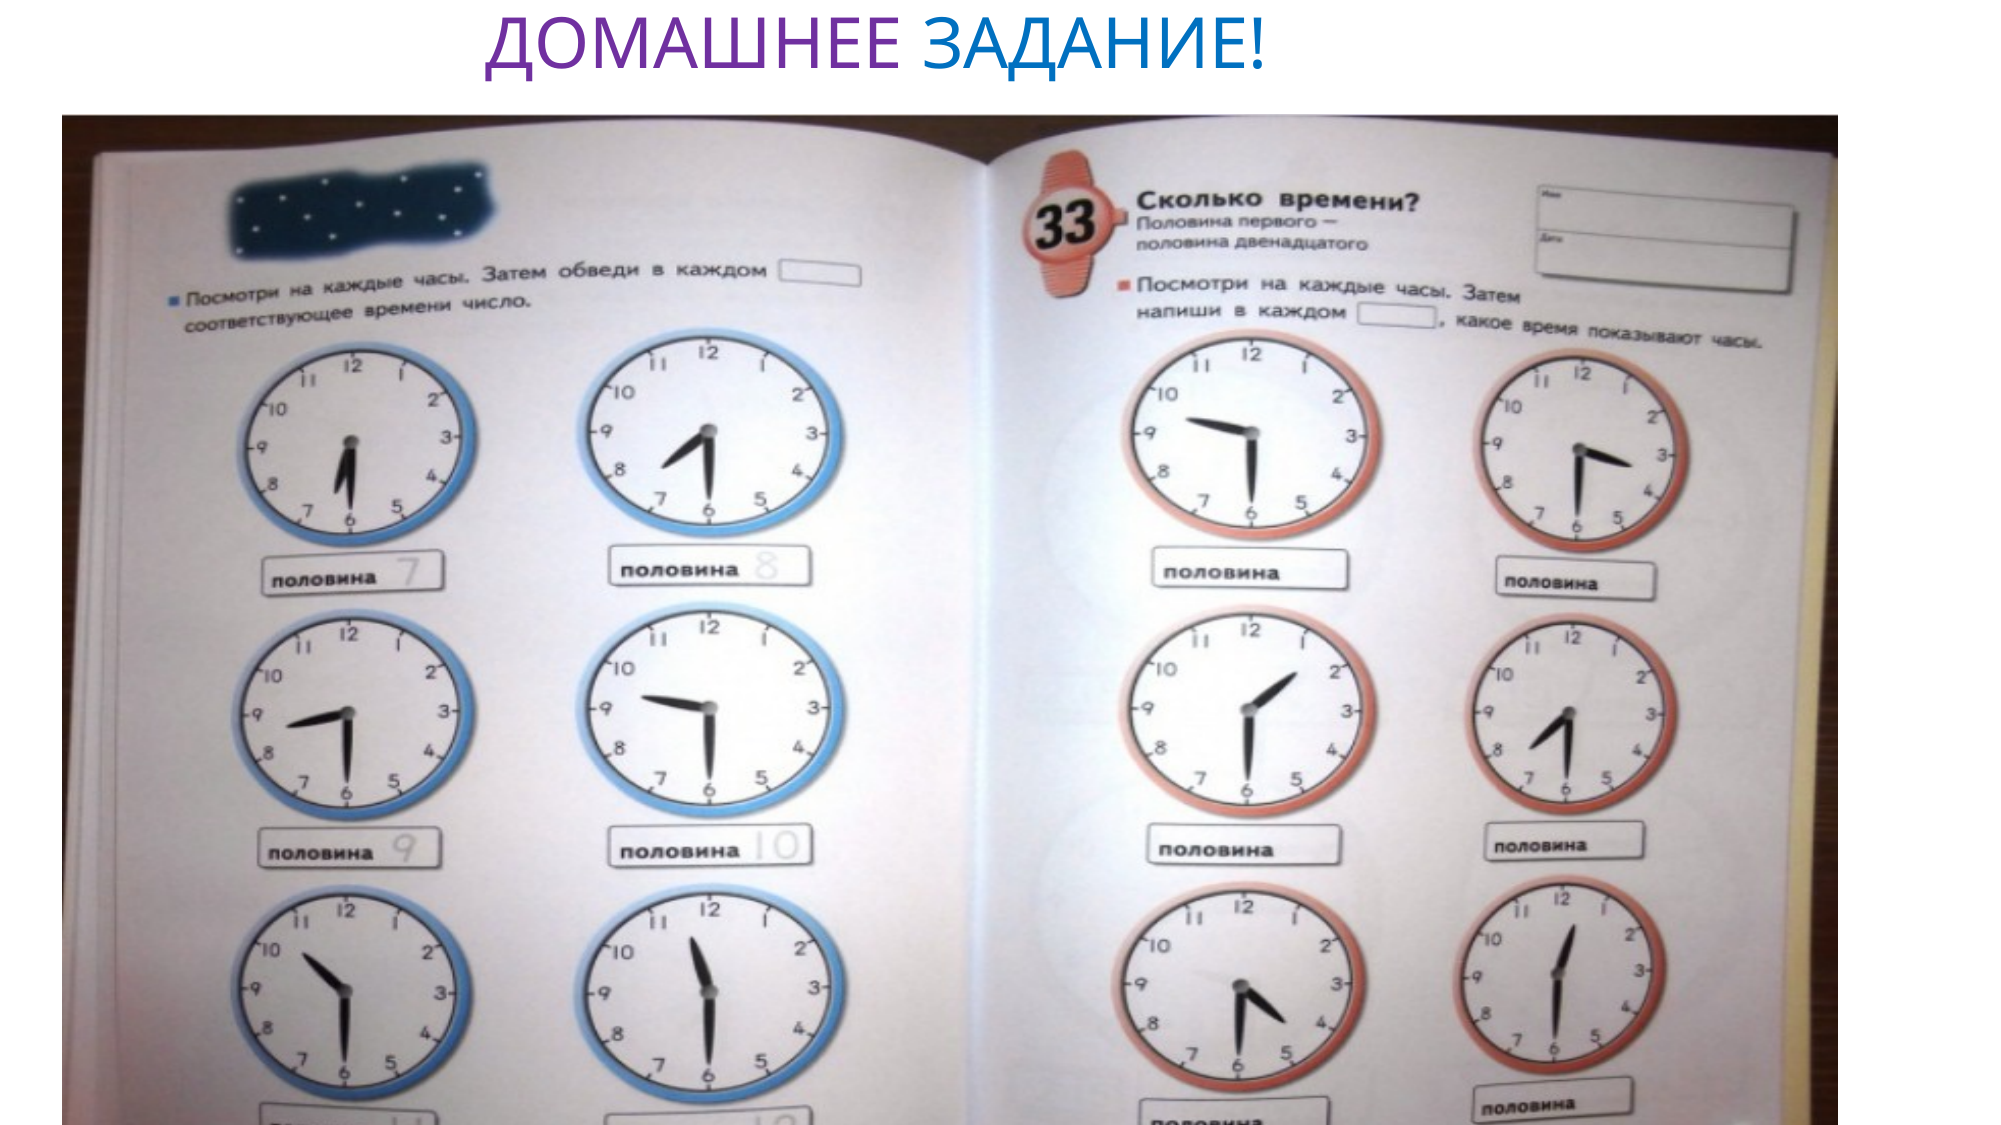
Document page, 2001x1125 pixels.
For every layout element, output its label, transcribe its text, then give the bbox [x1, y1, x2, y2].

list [62, 114, 1838, 1125]
title ДОМАШНЕЕ ЗАДАНИЕ! [137, 0, 1863, 92]
